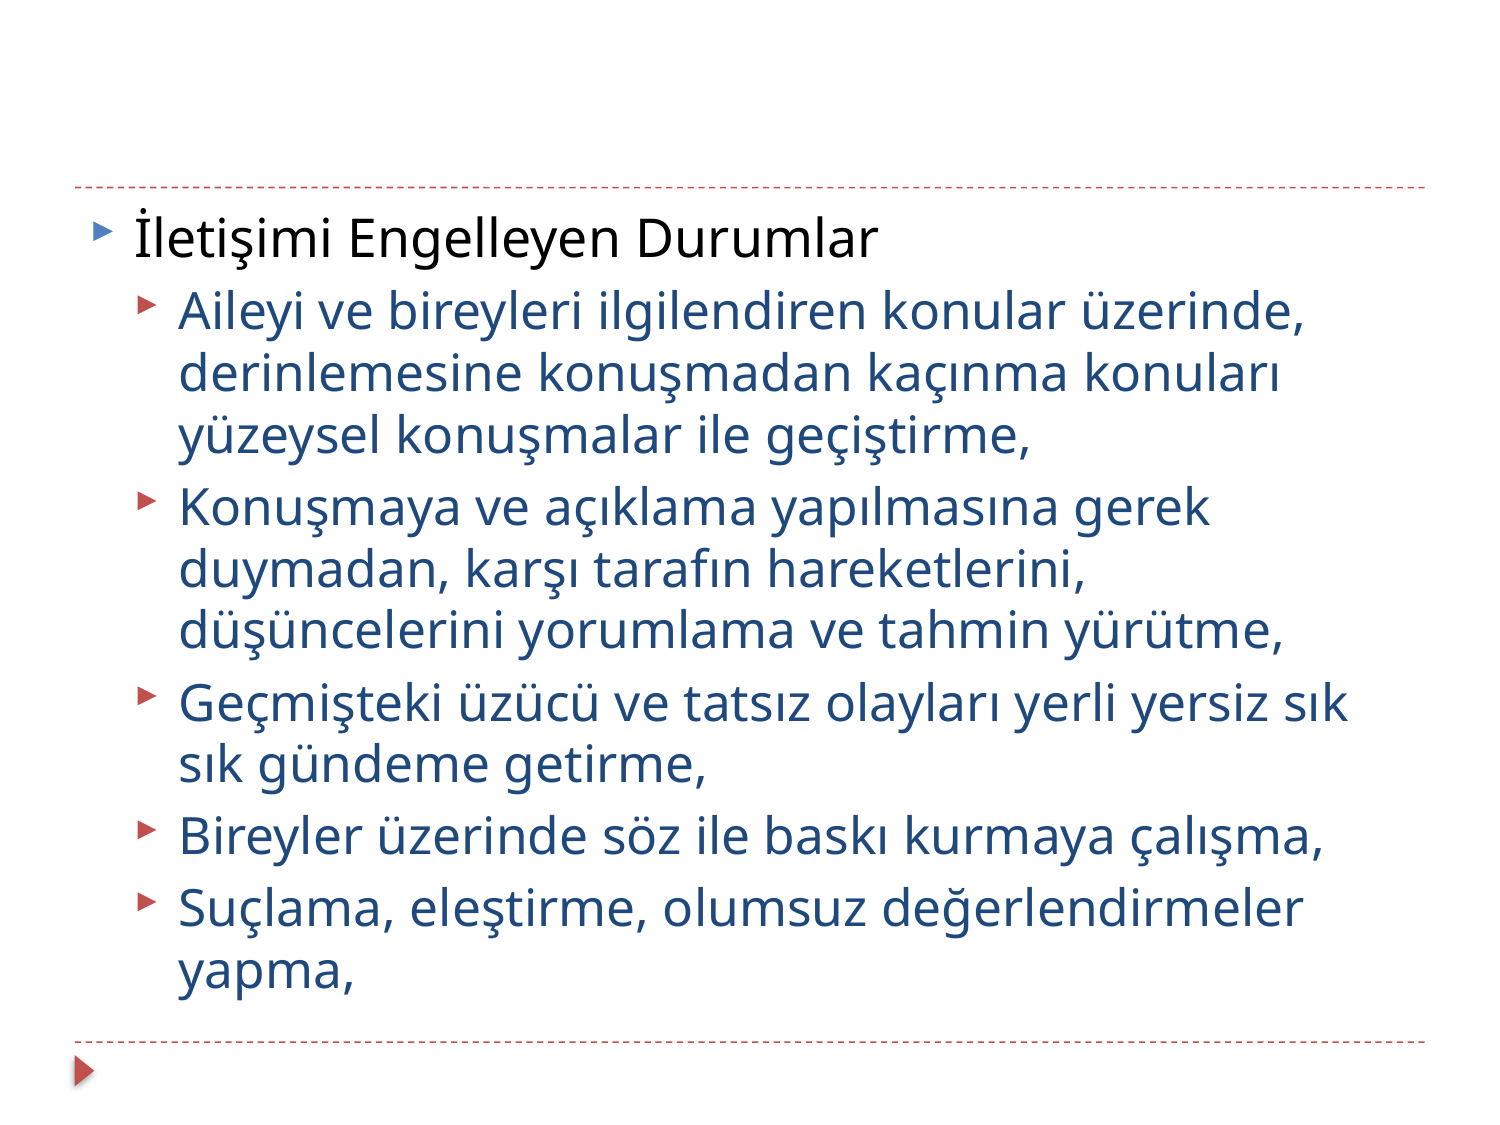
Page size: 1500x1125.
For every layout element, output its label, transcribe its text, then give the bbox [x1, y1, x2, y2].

list İletişimi Engelleyen Durumlar Aileyi ve bireyleri ilgilendiren konular üzerinde, derinlemesine konuşmadan kaçınma konuları yüzeysel konuşmalar ile geçiştirme, Konuşmaya ve açıklama yapılmasına gerek duymadan, karşı tarafın hareketlerini, düşüncelerini yorumlama ve tahmin yürütme, Geçmişteki üzücü ve tatsız olayları yerli yersiz sık sık gündeme getirme, Bireyler üzerinde söz ile baskı kurmaya çalışma, Suçlama, eleştirme, olumsuz değerlendirmeler yapma, [75, 196, 1425, 1010]
